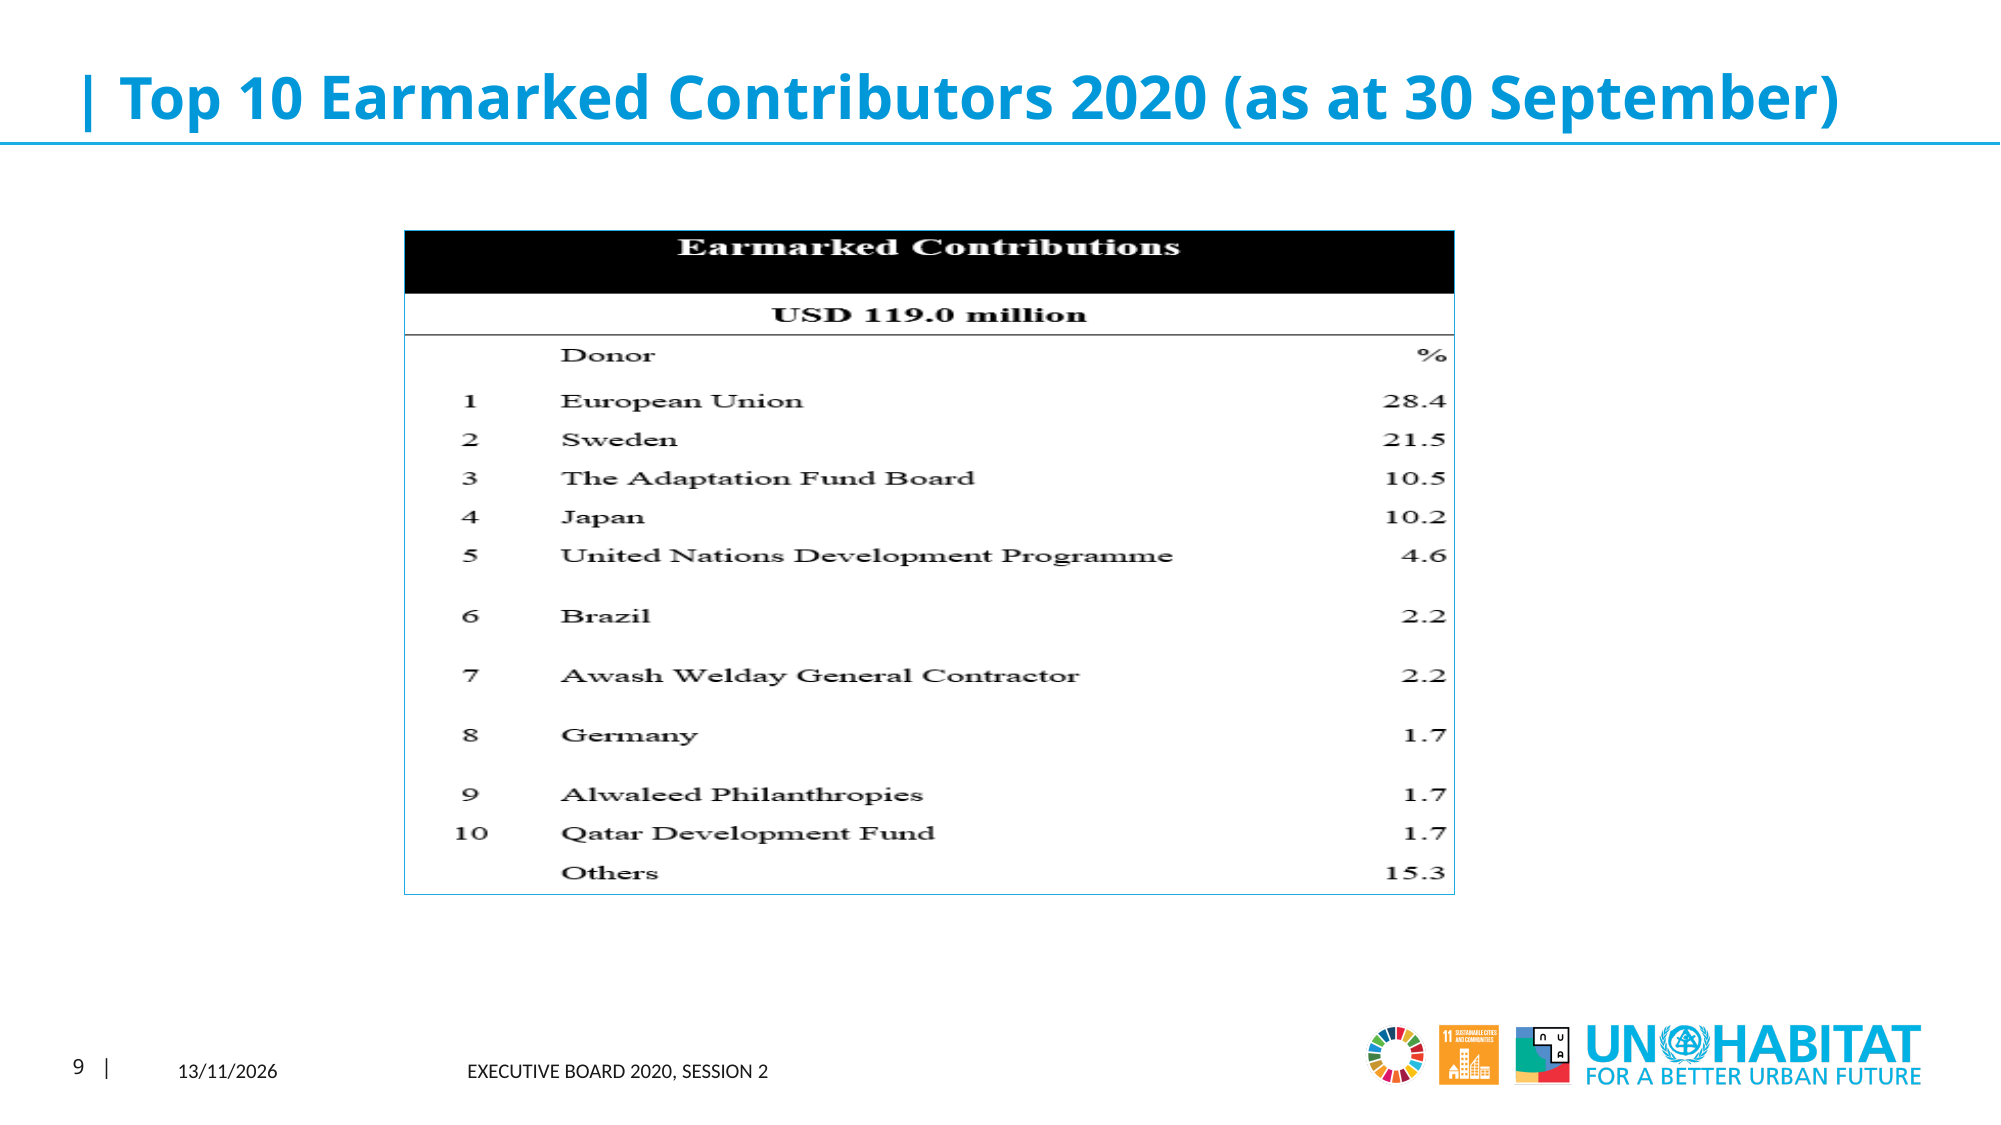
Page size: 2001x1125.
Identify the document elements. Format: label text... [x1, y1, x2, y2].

picture [404, 230, 1455, 895]
footer EXECUTIVE BOARD 2020, SESSION 2 [467, 1011, 1167, 1083]
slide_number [177, 1011, 450, 1083]
title | Top 10 Earmarked Contributors 2020 (as at 30 September) [72, 42, 1928, 132]
picture [1359, 1021, 1928, 1089]
slide_number 8 | [72, 1011, 161, 1083]
